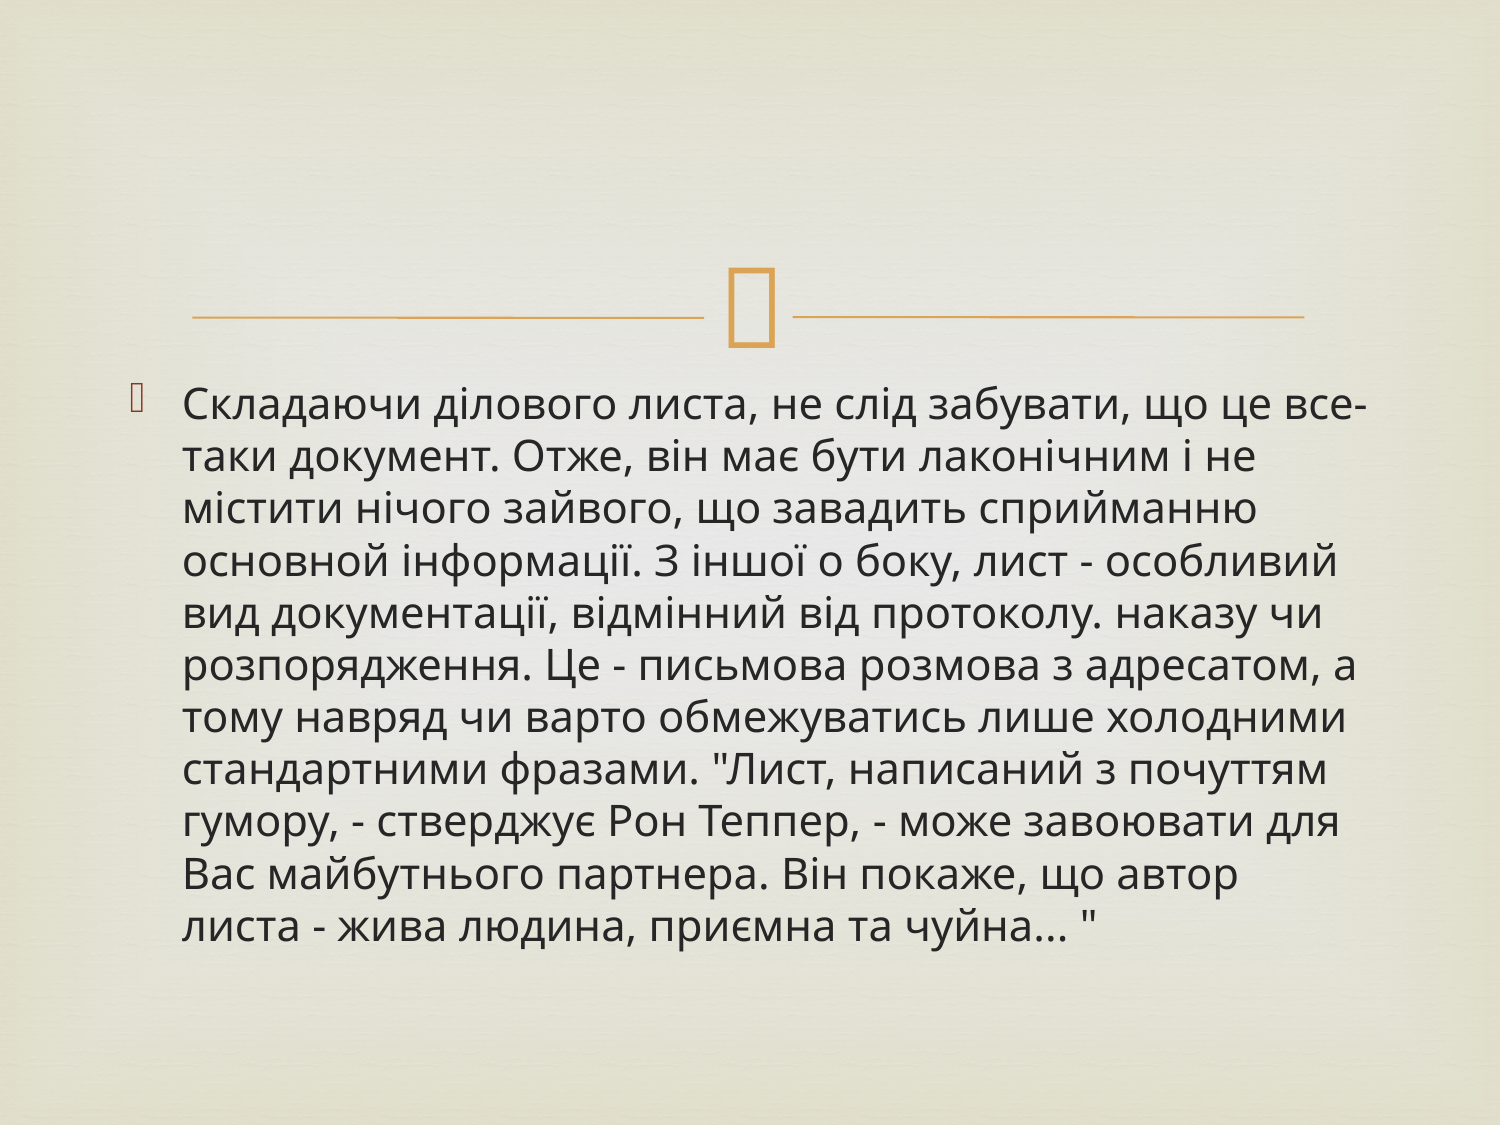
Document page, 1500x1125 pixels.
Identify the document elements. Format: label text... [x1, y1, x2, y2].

list Складаючи ділового листа, не слід забувати, що це все-таки документ. Отже, він має бути лаконічним і не містити нічого зайвого, що завадить сприйманню основной інформації. З іншої о боку, лист - особливий вид документації, відмінний від протоколу. наказу чи розпорядження. Це - письмова розмова з адресатом, а тому навряд чи варто обмежуватись лише холодними стандартними фразами. "Лист, написаний з почуттям гумору, - стверджує Рон Теппер, - може завоювати для Вас майбутнього партнера. Він покаже, що автор листа - жива людина, приємна та чуйна... " [114, 368, 1386, 1005]
